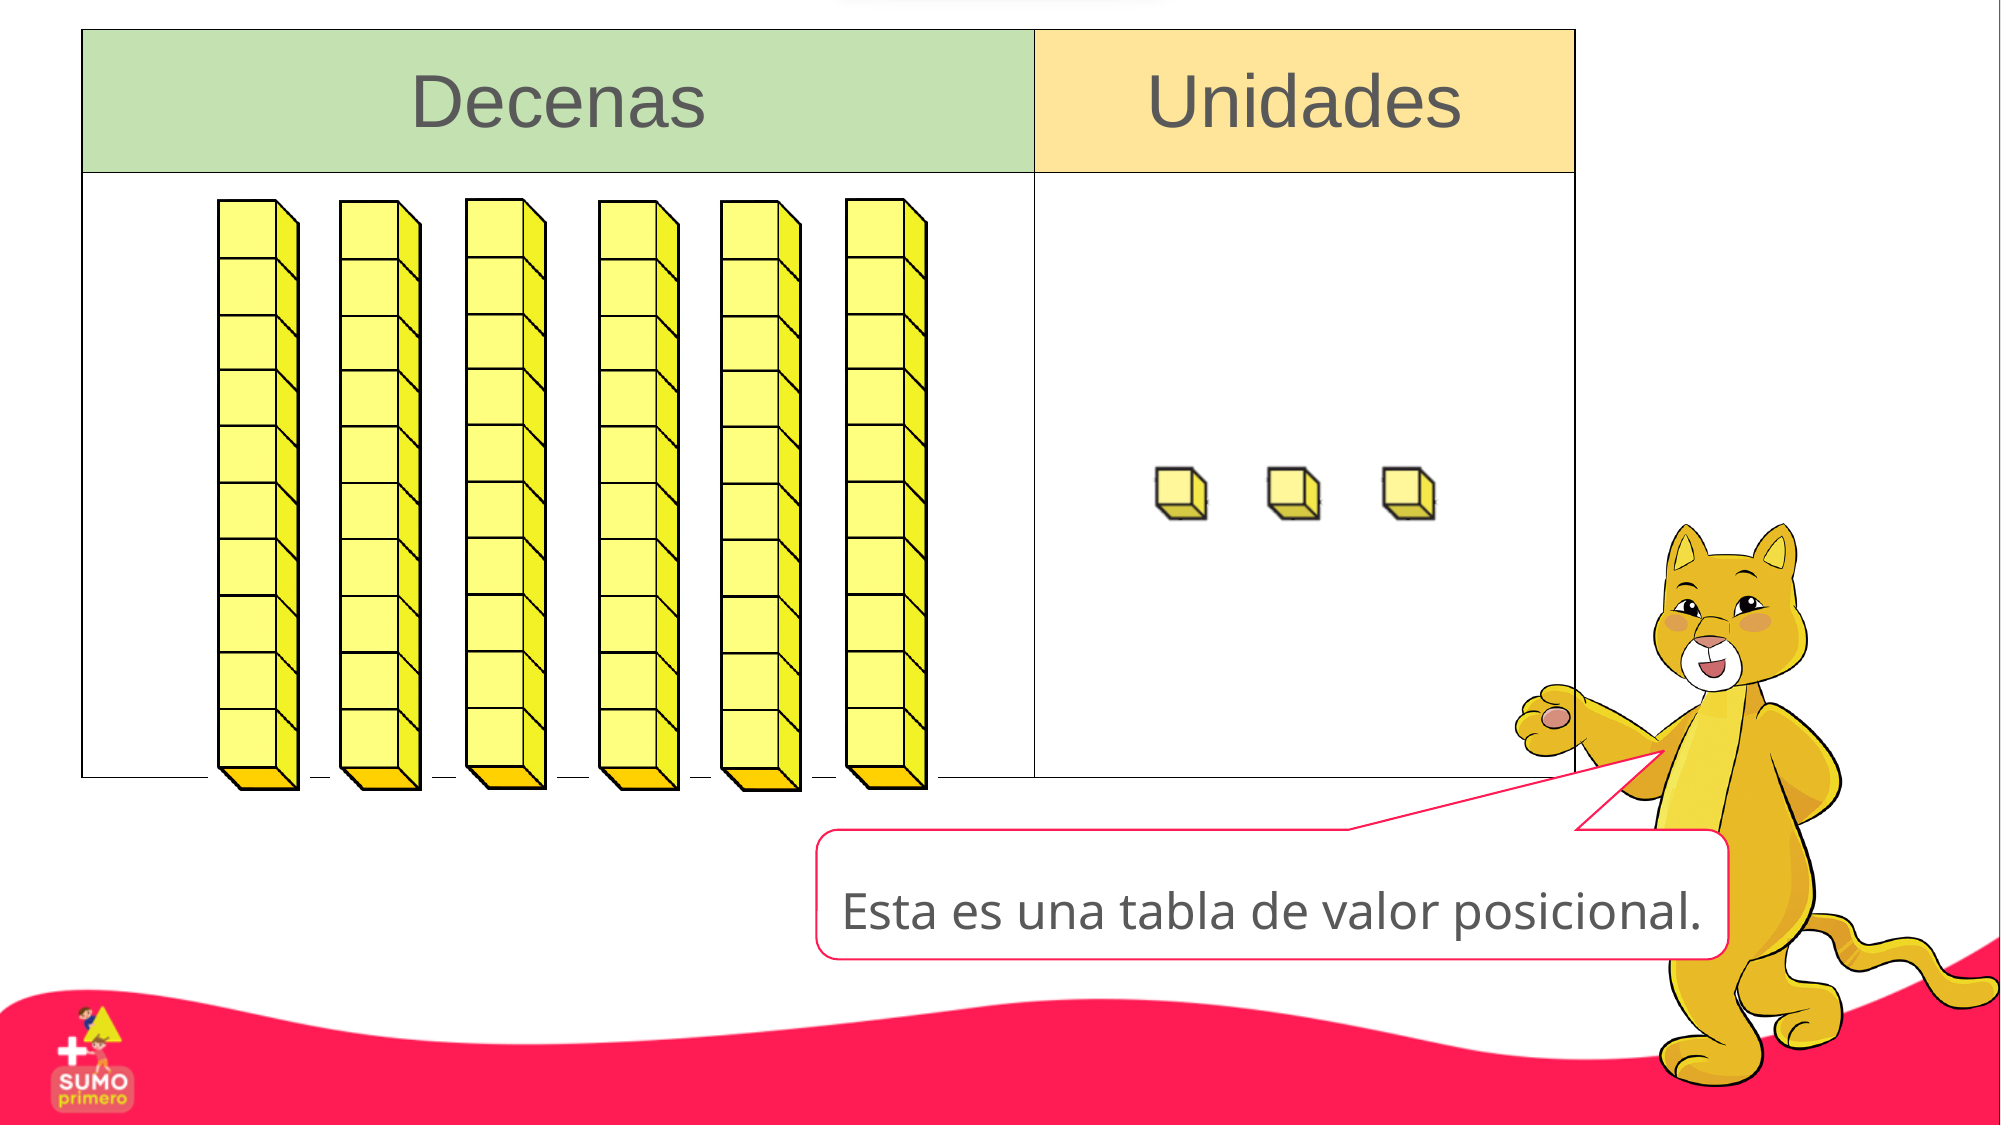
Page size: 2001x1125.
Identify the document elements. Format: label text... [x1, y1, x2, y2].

table_cell [1035, 173, 1574, 777]
table_header Unidades [1035, 30, 1574, 172]
table_header Decenas [83, 30, 1034, 172]
table_cell [83, 173, 1034, 777]
text_box Esta es una tabla de valor posicional. [816, 790, 1504, 960]
picture [0, 0, 2001, 1125]
